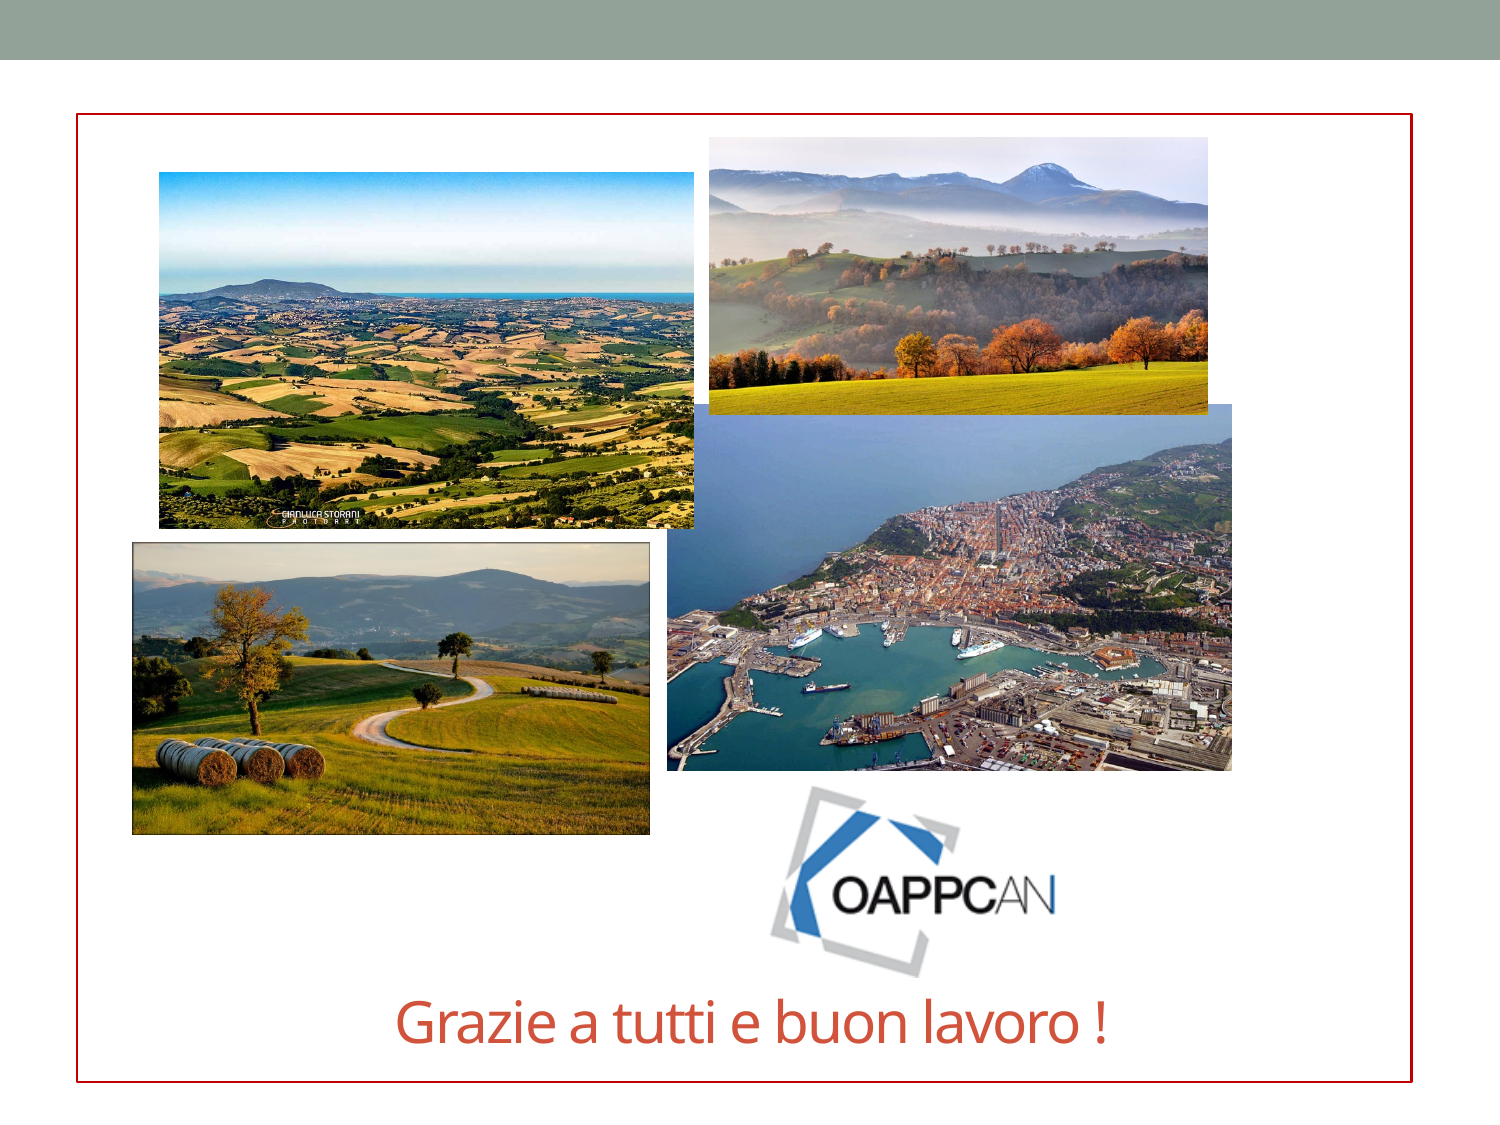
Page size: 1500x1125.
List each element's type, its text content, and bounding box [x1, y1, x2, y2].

title Grazie a tutti e buon lavoro ! [1414, 965, 1420, 1075]
picture [159, 172, 694, 530]
title Grazie a tutti e buon lavoro ! [69, 965, 75, 1075]
picture [768, 786, 1060, 978]
picture [709, 136, 1208, 415]
text_box [75, 111, 1414, 1084]
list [666, 404, 1233, 771]
picture [131, 542, 650, 835]
